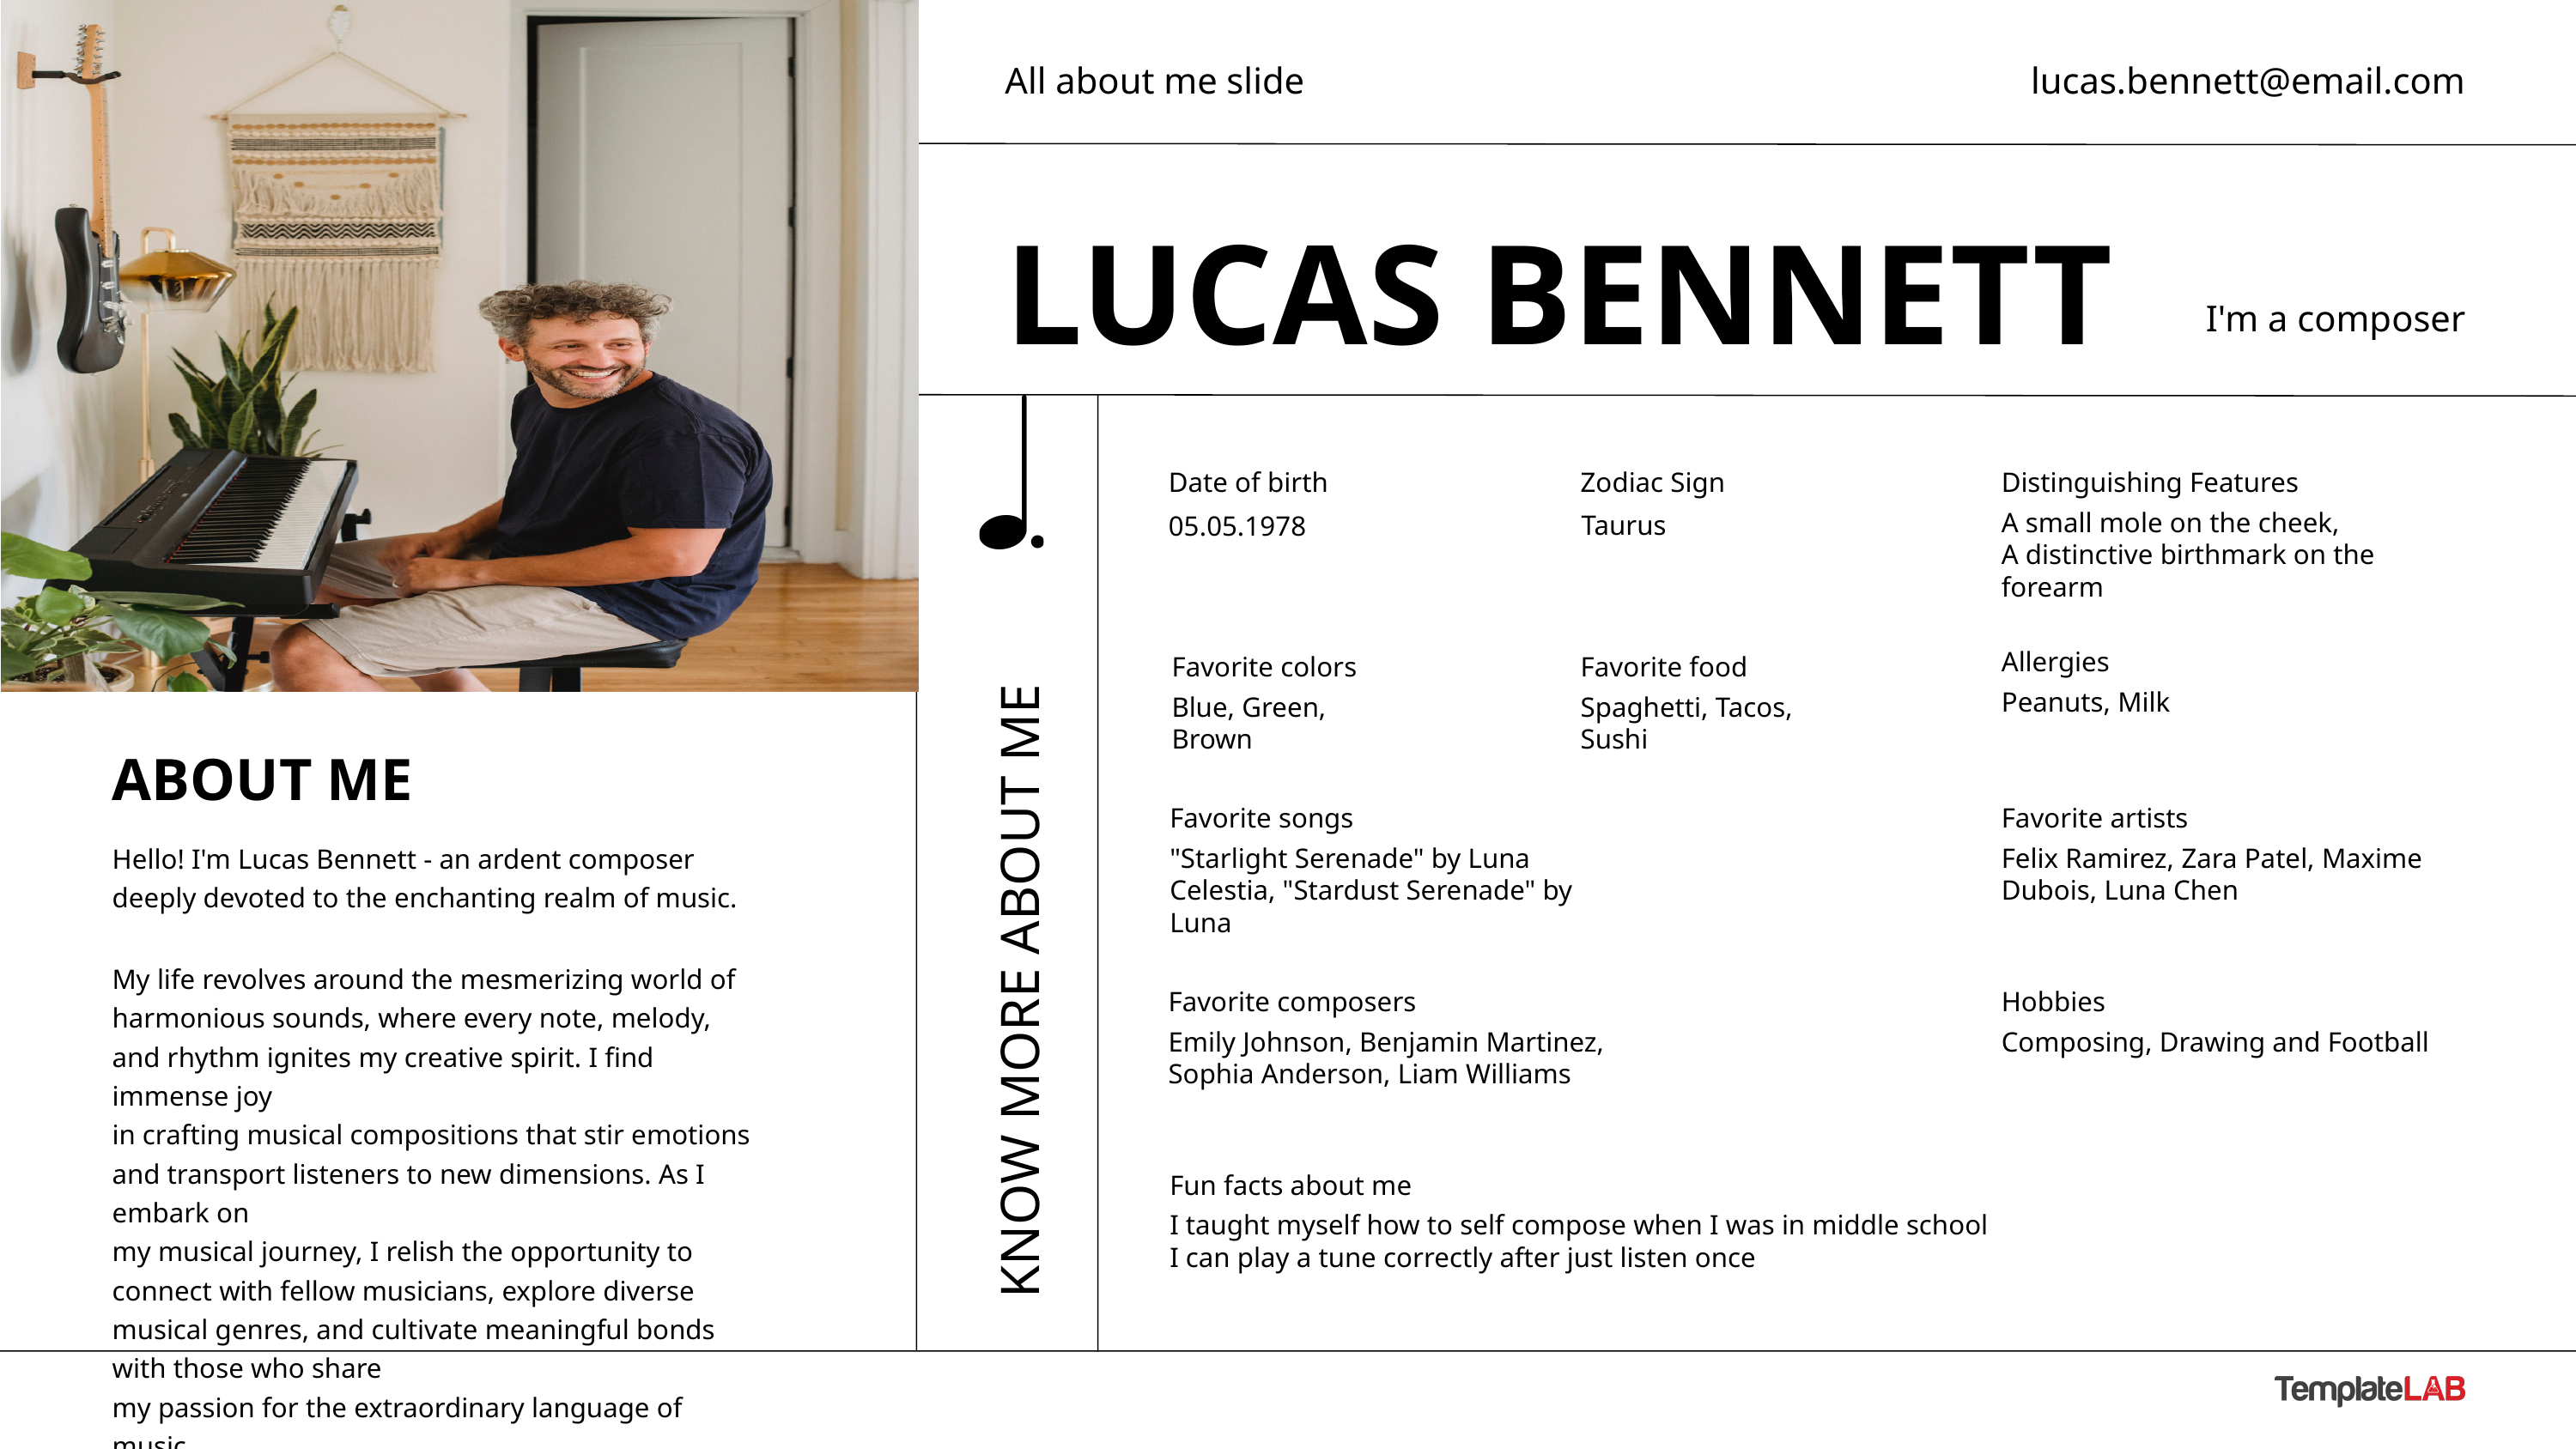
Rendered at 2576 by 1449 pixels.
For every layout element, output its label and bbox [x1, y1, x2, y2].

text_box [0, 0, 2576, 1408]
